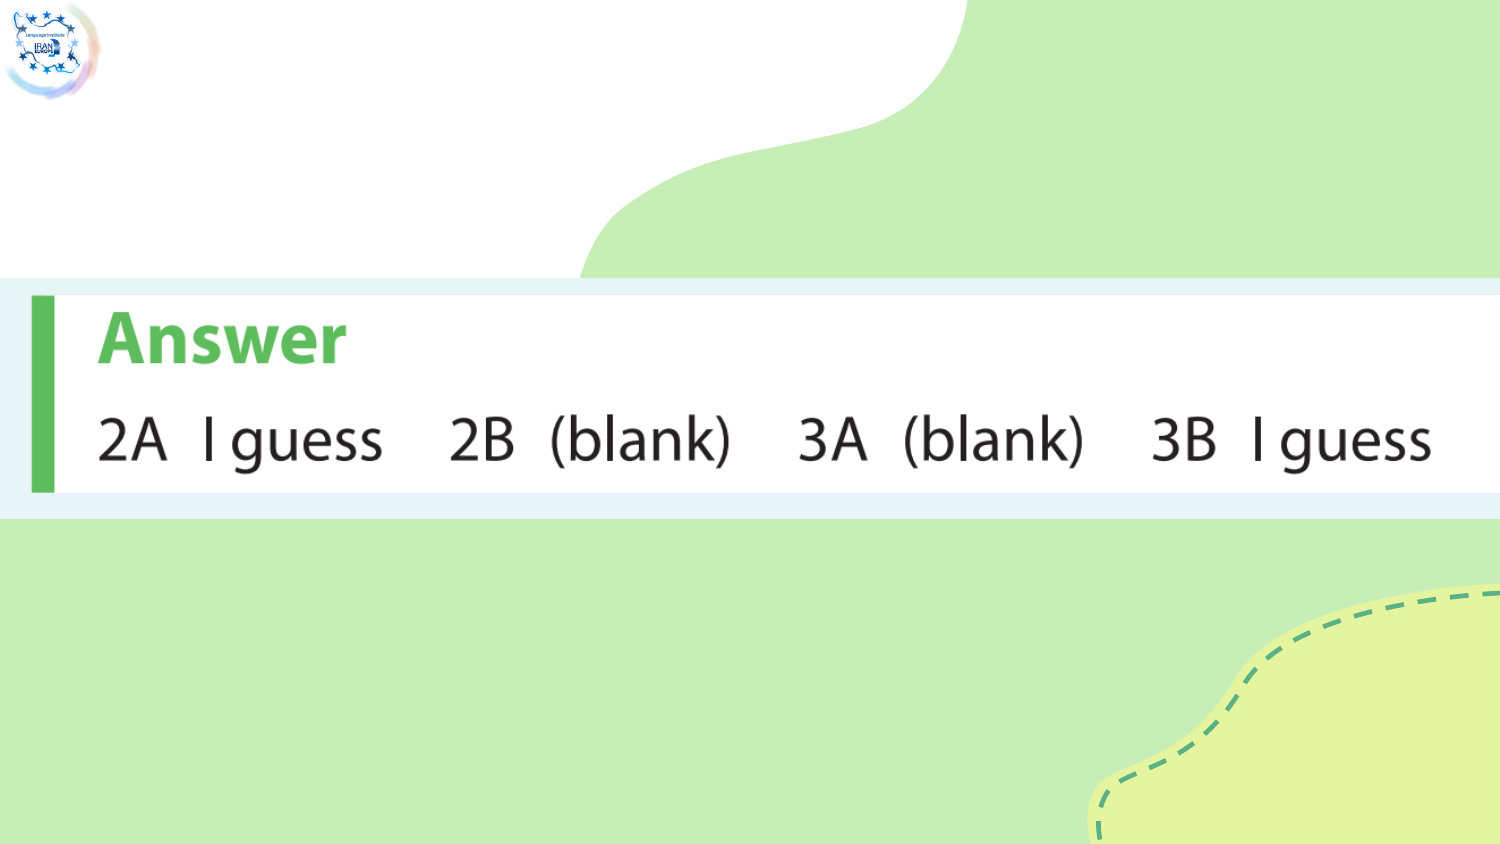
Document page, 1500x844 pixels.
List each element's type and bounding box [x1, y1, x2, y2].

picture [0, 278, 1500, 519]
picture [0, 0, 106, 103]
